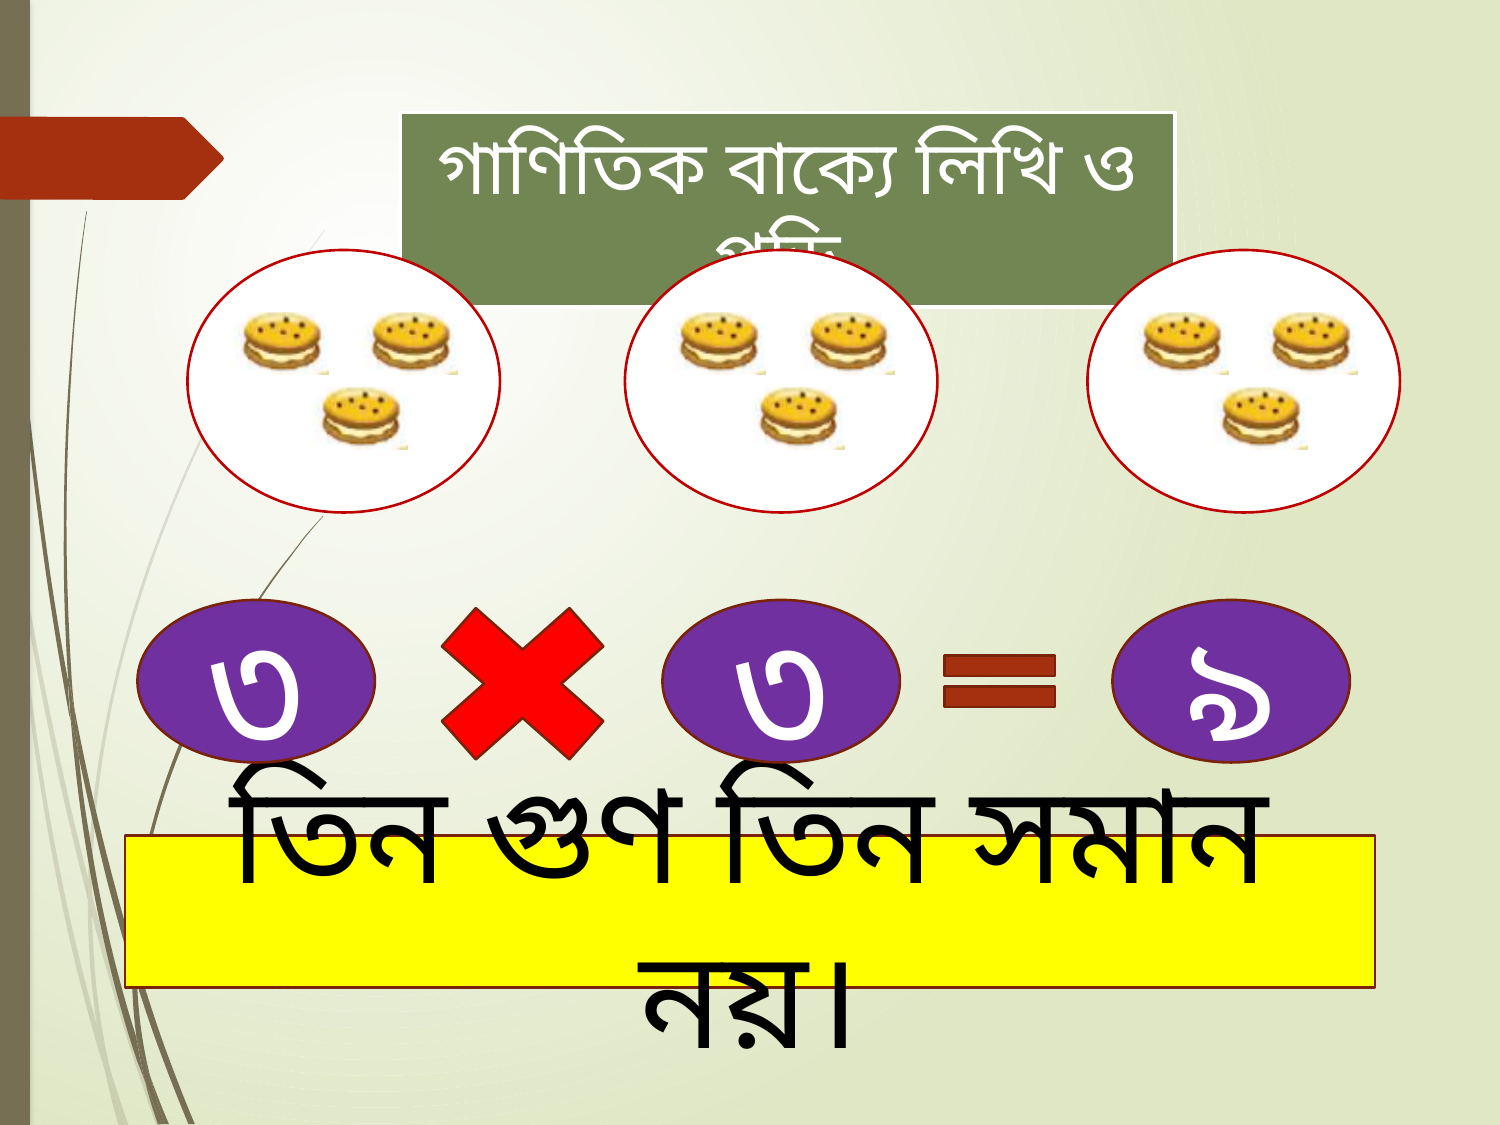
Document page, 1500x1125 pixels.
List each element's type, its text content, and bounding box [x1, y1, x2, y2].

text_box [943, 685, 1056, 708]
text_box [440, 607, 605, 761]
text_box তিন গুণ তিন সমান নয়। [124, 834, 1376, 989]
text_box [187, 249, 501, 513]
text_box গাণিতিক বাক্যে লিখি ও পড়ি [398, 111, 1177, 309]
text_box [1087, 249, 1401, 513]
text_box [943, 654, 1056, 677]
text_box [624, 249, 938, 513]
text_box ৯ [1111, 598, 1352, 764]
text_box ৩ [661, 598, 902, 764]
text_box ৩ [136, 598, 377, 764]
